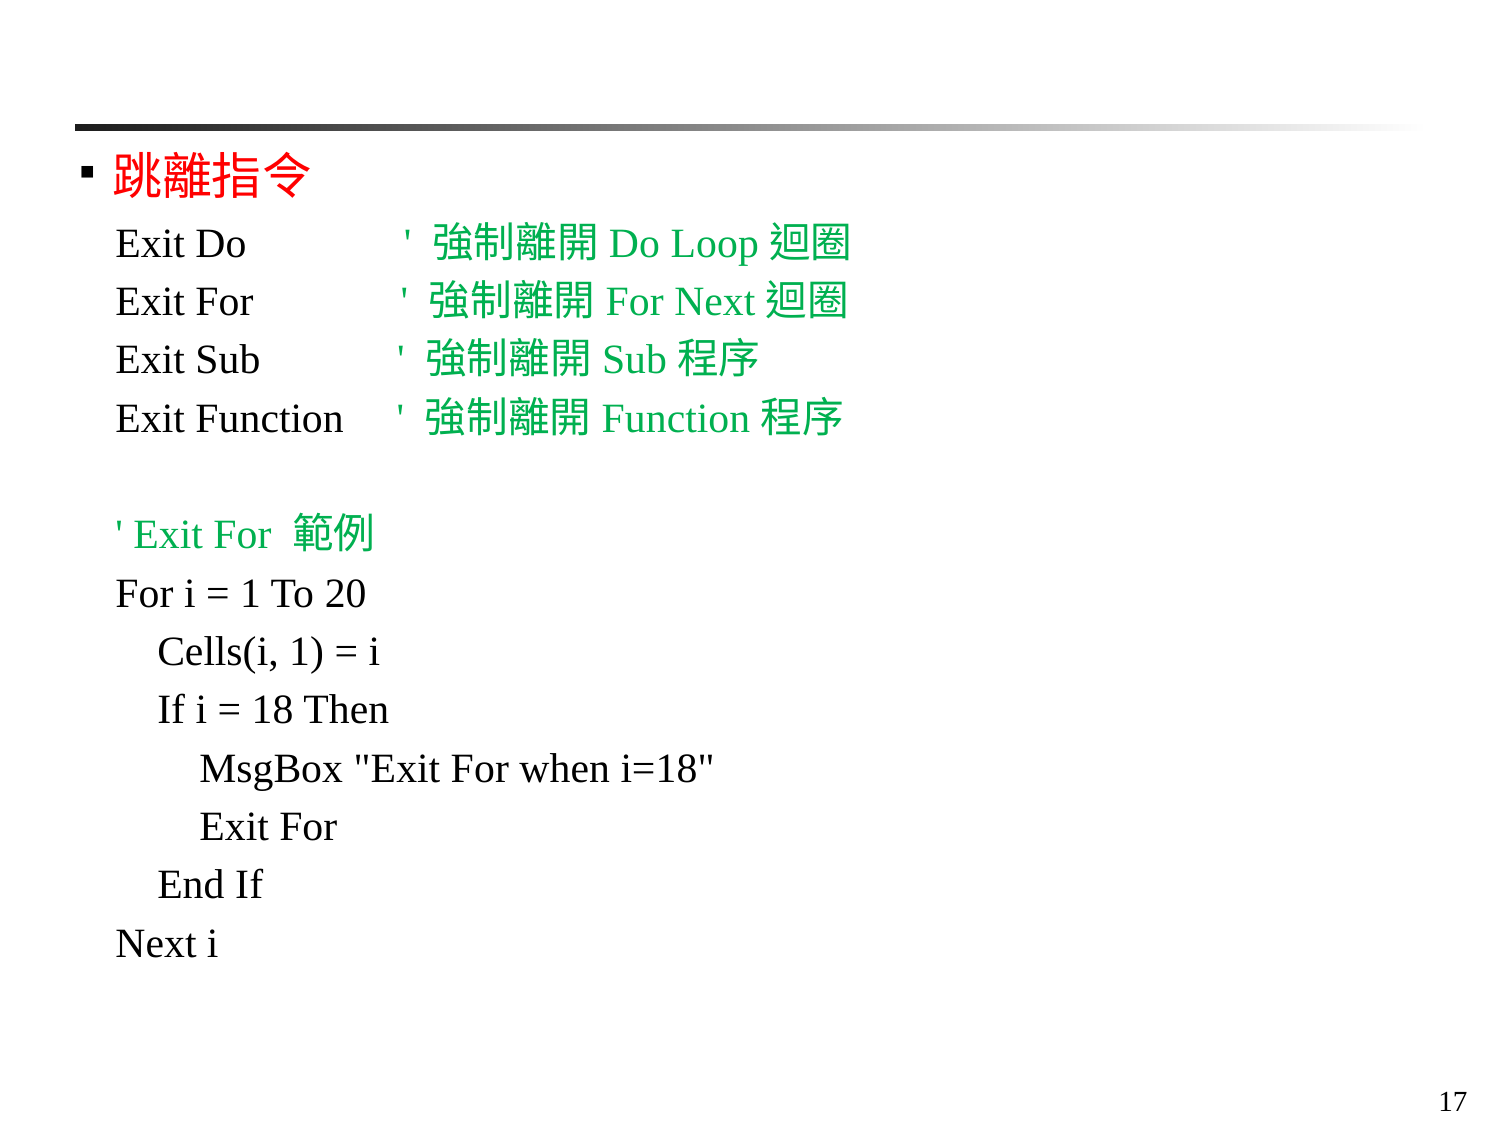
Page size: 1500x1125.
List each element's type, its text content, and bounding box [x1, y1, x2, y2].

text_box 跳離指令 [64, 137, 1365, 225]
slide_number 17 [1406, 1066, 1500, 1125]
text_box Exit Do ' 強制離開Do Loop迴圈 Exit For ' 強制離開For Next迴圈 Exit Sub ' 強制離開Sub程序 Exit Function ' 強制離開Function程序 ' Exit For 範例 For i = 1 To 20 Cells(i, 1) = i If i = 18 Then MsgBox "Exit For when i=18" Exit For End If Next i [100, 208, 1459, 1024]
